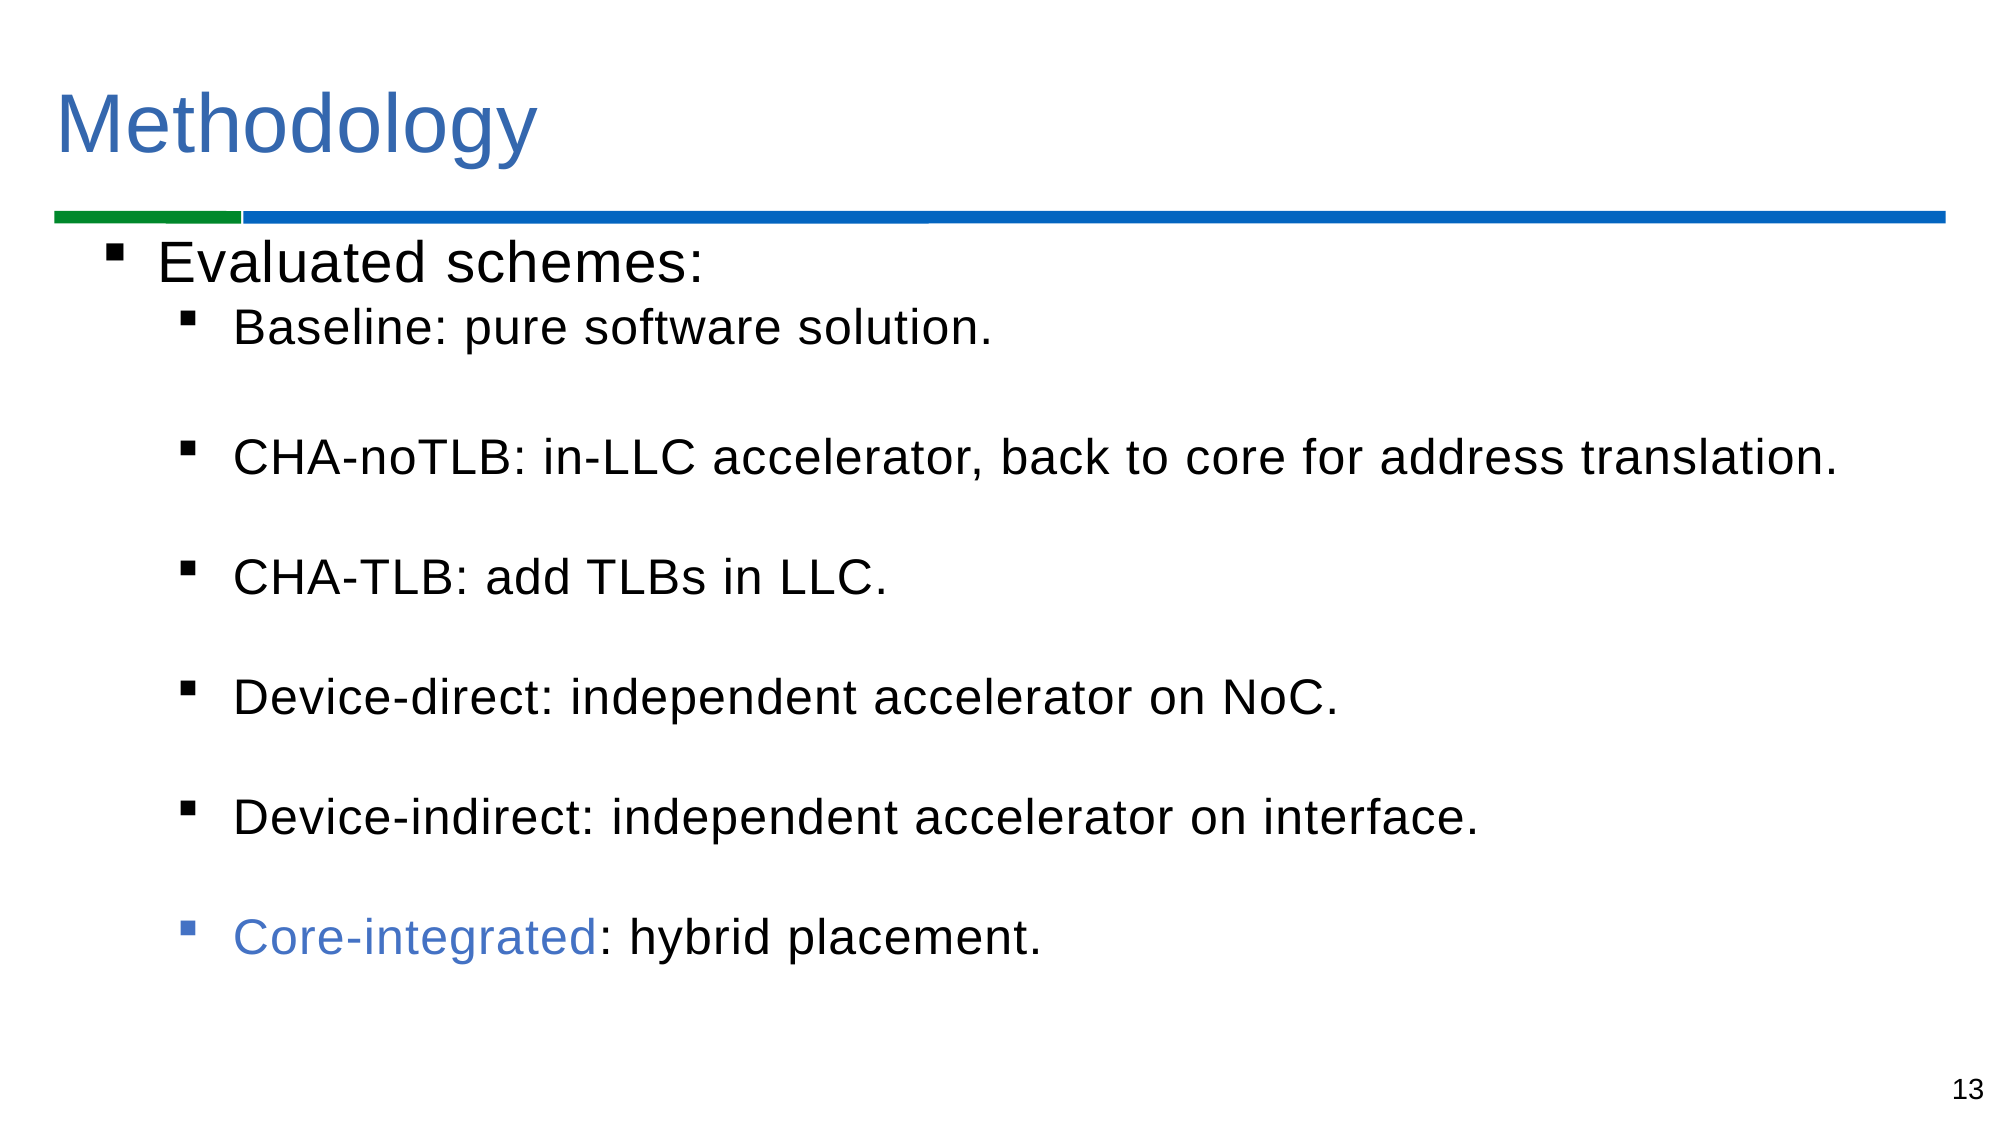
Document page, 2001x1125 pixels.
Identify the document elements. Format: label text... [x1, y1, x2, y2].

text_box Methodology [53, 66, 1947, 169]
text_box Evaluated schemes: Baseline: pure software solution. CHA-noTLB: in-LLC accelerator, back to core for address translation. CHA-TLB: add TLBs in LLC. Device-direct: independent accelerator on NoC. Device-indirect: independent accelerator on interface. Core-integrated: hybrid placement. [86, 217, 1889, 1092]
slide_number 13 [1932, 1062, 1999, 1123]
